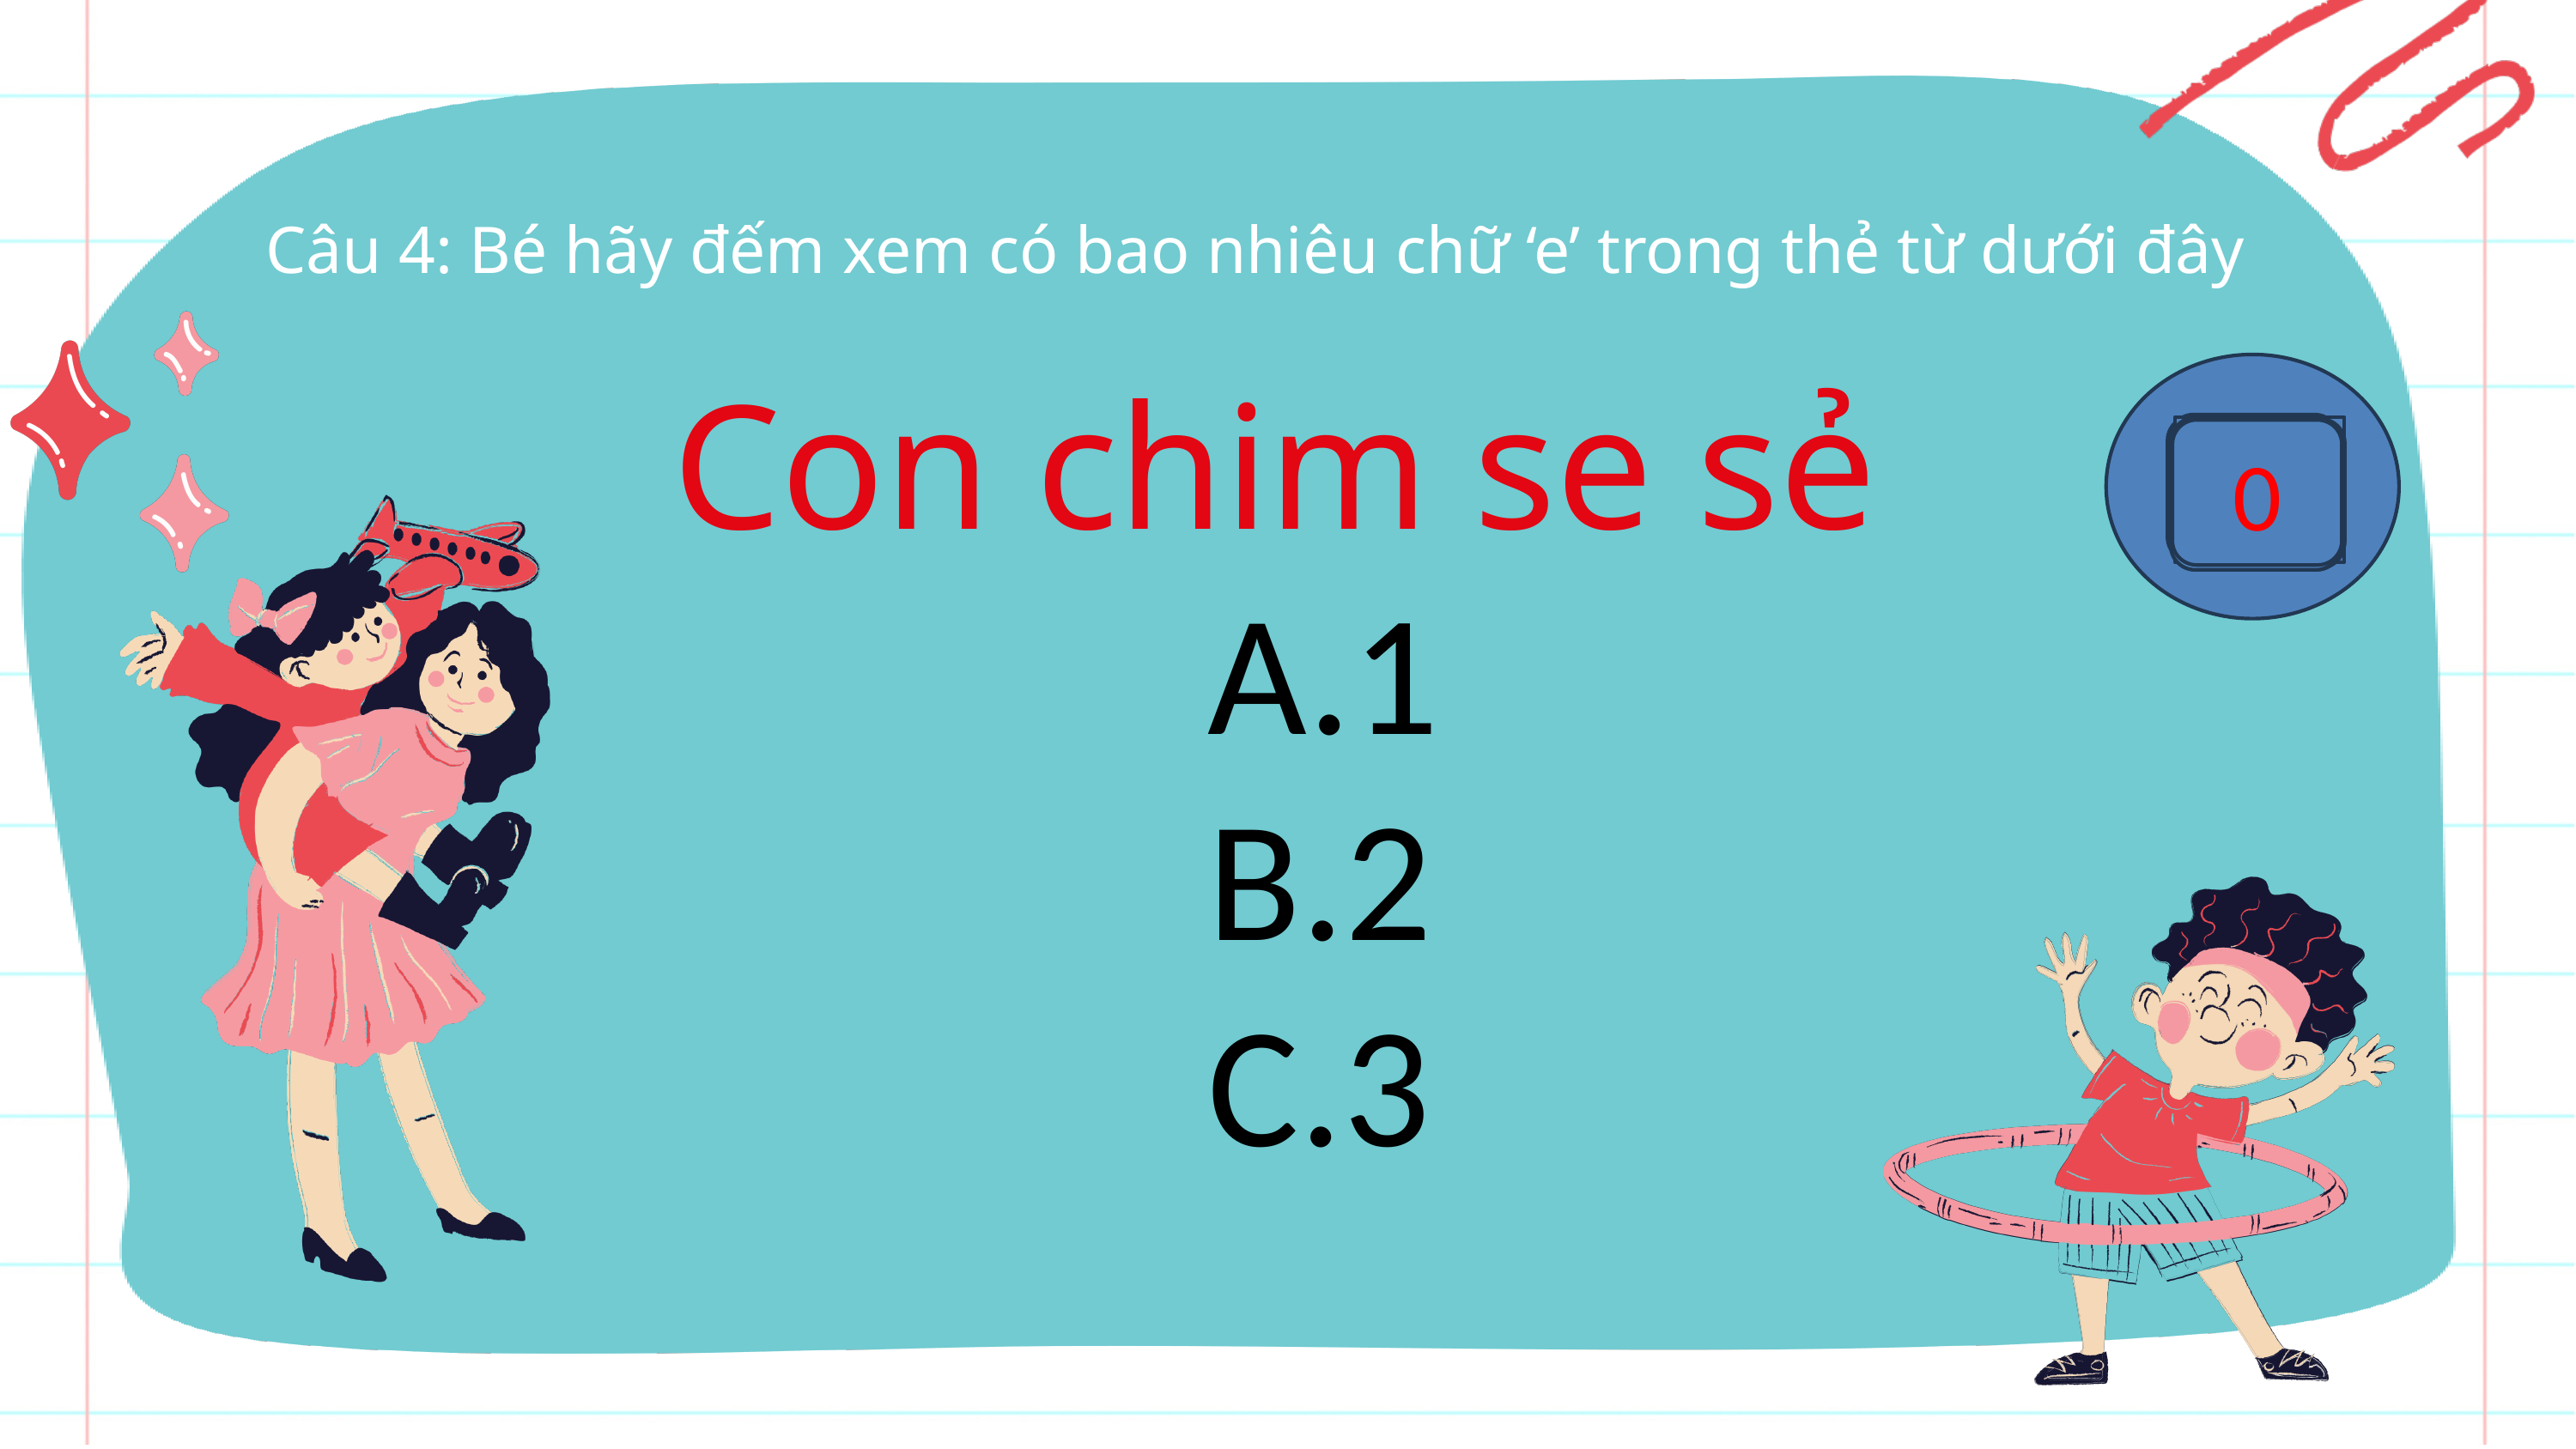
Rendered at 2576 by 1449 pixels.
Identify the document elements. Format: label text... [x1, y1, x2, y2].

text_box 6 [2338, 552, 2346, 564]
text_box [119, 517, 550, 1282]
text_box 3 [2334, 517, 2347, 567]
text_box [2172, 513, 2398, 621]
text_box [116, 189, 2396, 507]
text_box [19, 76, 2459, 1354]
text_box [1883, 876, 2395, 1385]
text_box 1 [2168, 517, 2341, 572]
text_box Con chim se sẻ [559, 517, 2035, 570]
text_box [2139, 0, 2535, 172]
text_box 1 2 3 [1195, 556, 2172, 1227]
text_box [0, 0, 2574, 1445]
text_box 0 [2170, 517, 2344, 567]
text_box [9, 309, 119, 574]
text_box [2108, 517, 2171, 556]
